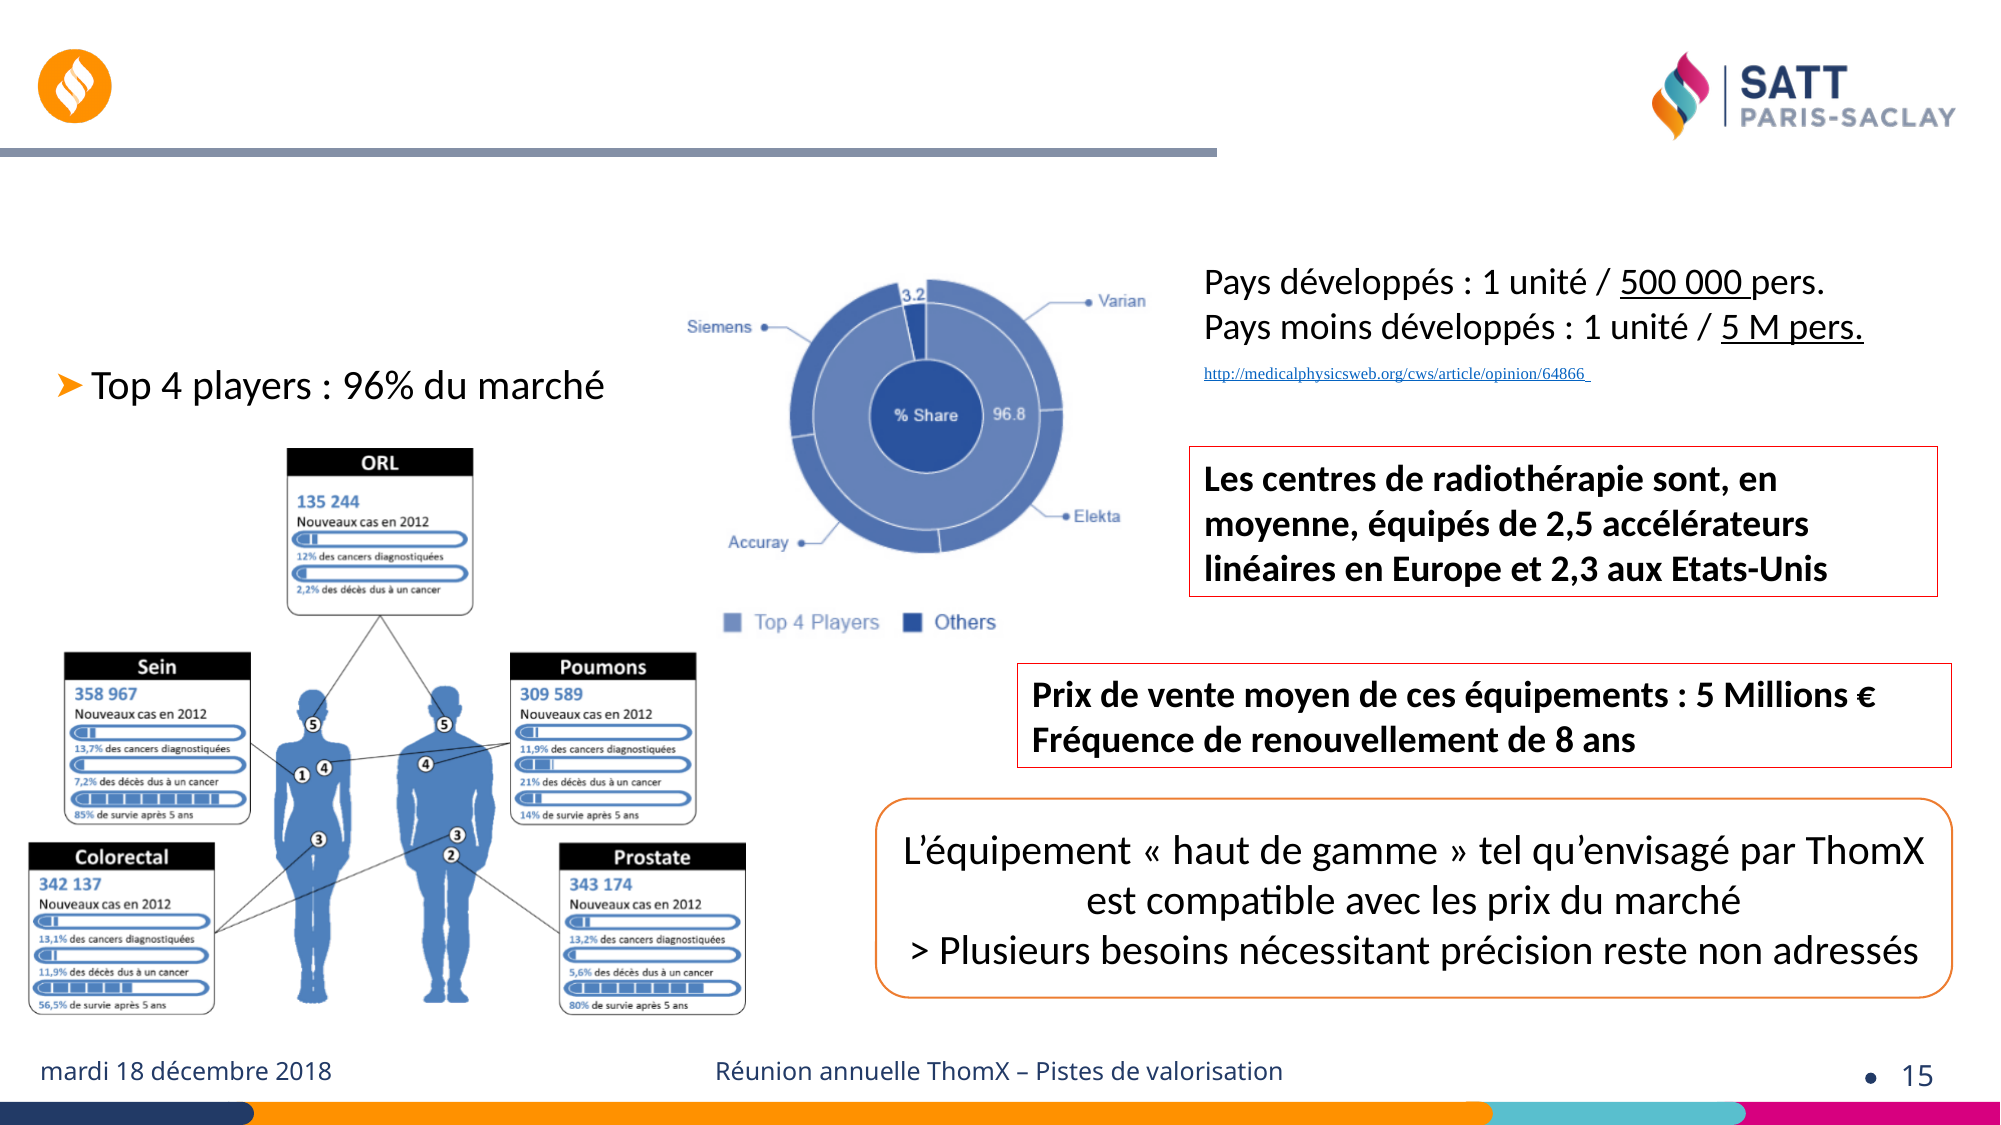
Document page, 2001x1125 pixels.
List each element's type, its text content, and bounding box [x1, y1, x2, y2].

picture [1652, 51, 1956, 141]
text_box Top 4 players : 96% du marché [38, 355, 675, 436]
slide_number 15 [1886, 1050, 2000, 1117]
picture [32, 43, 108, 129]
text_box Les centres de radiothérapie sont, en moyenne, équipés de 2,5 accélérateurs linéaires en Europe et 2,3 aux Etats-Unis [1189, 446, 1938, 597]
footer Réunion annuelle ThomX – Pistes de valorisation [662, 1048, 1338, 1109]
text_box Pays développés : 1 unité / 500 000 pers. Pays moins développés : 1 unité / 5 M pers. [1189, 249, 1953, 355]
text_box L’équipement « haut de gamme » tel qu’envisagé par ThomX est compatible avec les prix du marché > Plusieurs besoins nécessitant précision reste non adressés [874, 797, 1954, 999]
picture [27, 263, 1155, 1019]
text_box Prix de vente moyen de ces équipements : 5 Millions € Fréquence de renouvellement de 8 ans [1017, 663, 1952, 768]
text_box http://medicalphysicsweb.org/cws/article/opinion/64866 [1189, 348, 1866, 392]
title [108, 0, 1217, 165]
slide_number mardi 18 décembre 2018 [25, 1048, 476, 1109]
